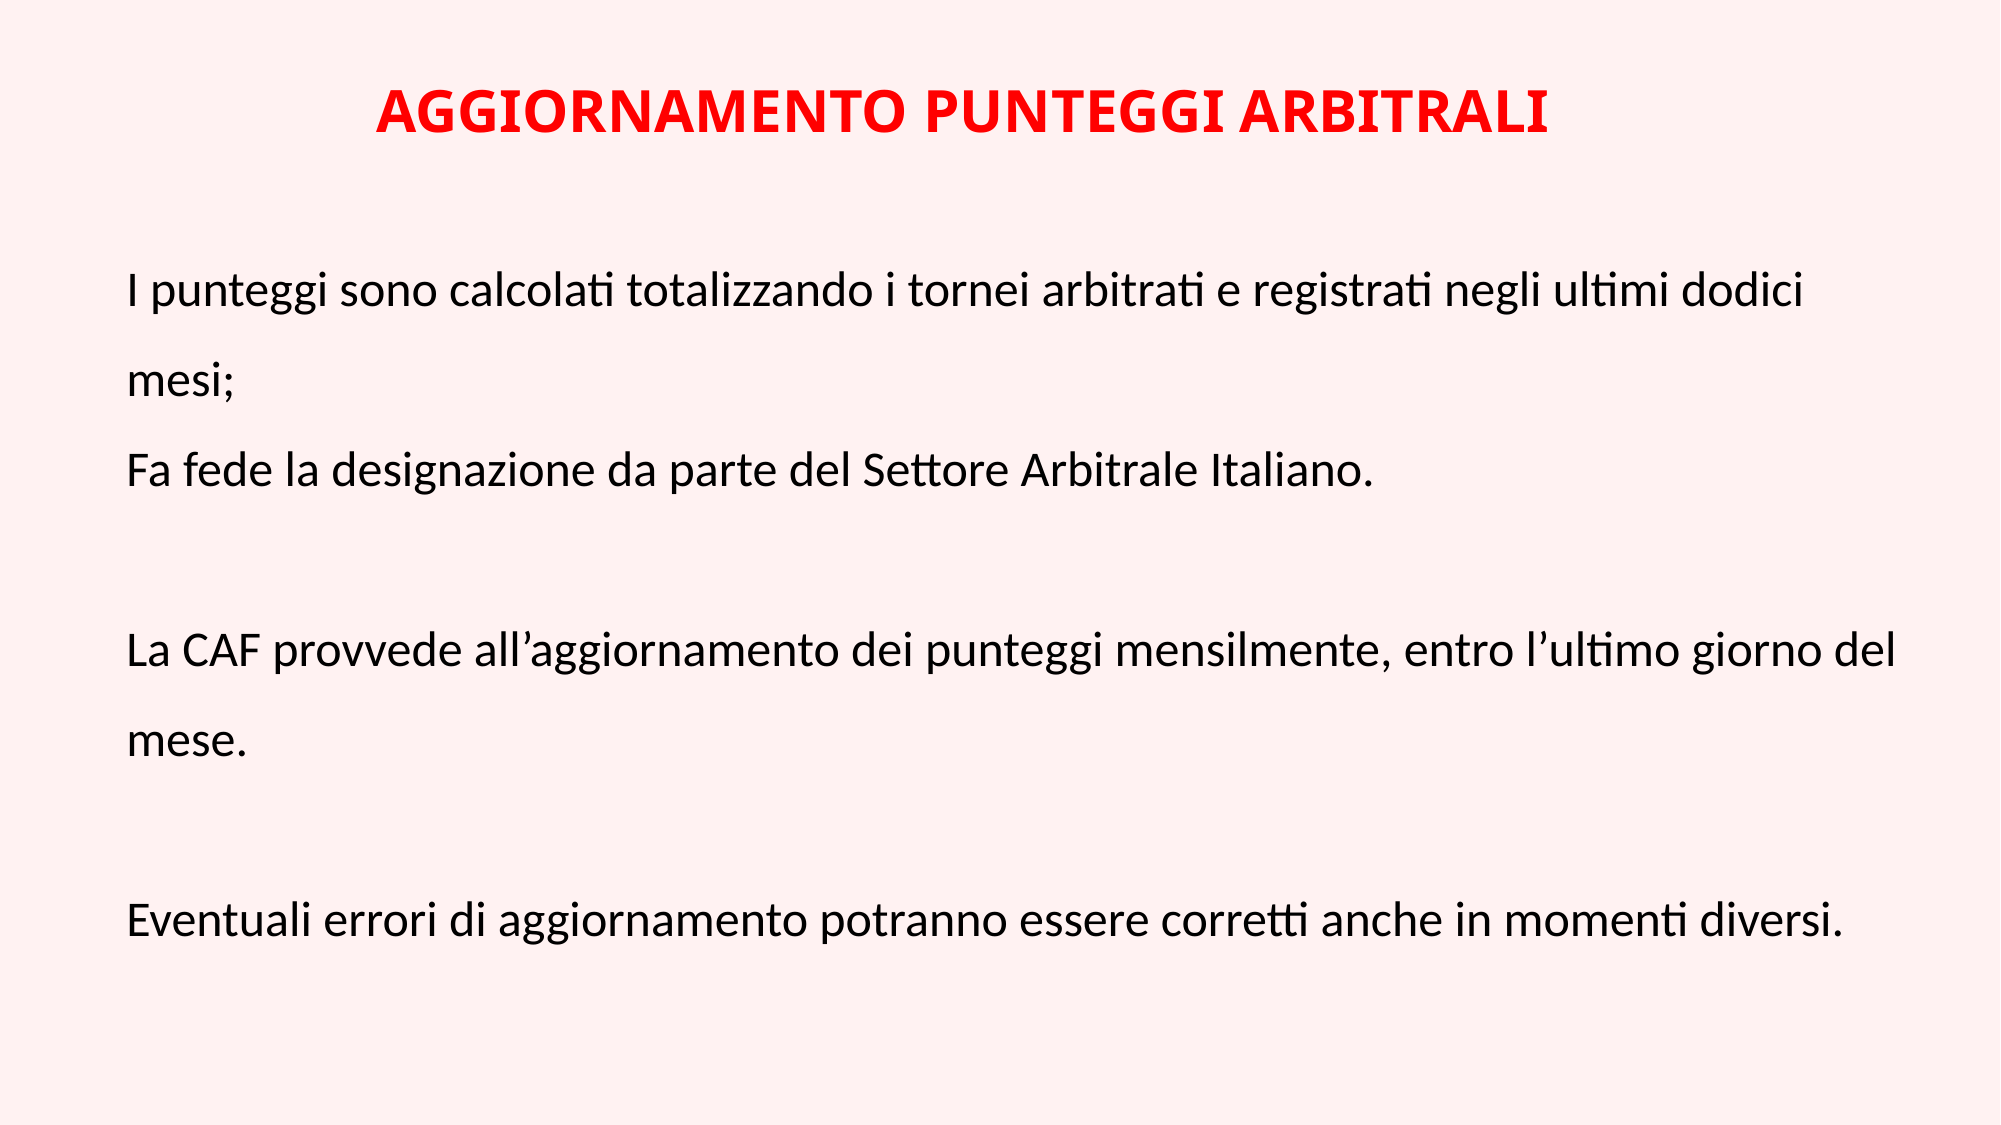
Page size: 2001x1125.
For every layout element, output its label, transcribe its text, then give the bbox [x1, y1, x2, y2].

text_box AGGIORNAMENTO PUNTEGGI ARBITRALI [361, 67, 1673, 152]
text_box I punteggi sono calcolati totalizzando i tornei arbitrati e registrati negli ultimi dodici mesi; Fa fede la designazione da parte del Settore Arbitrale Italiano. La CAF provvede all’aggiornamento dei punteggi mensilmente, entro l’ultimo giorno del mese. Eventuali errori di aggiornamento potranno essere corretti anche in momenti diversi. [111, 218, 1917, 954]
